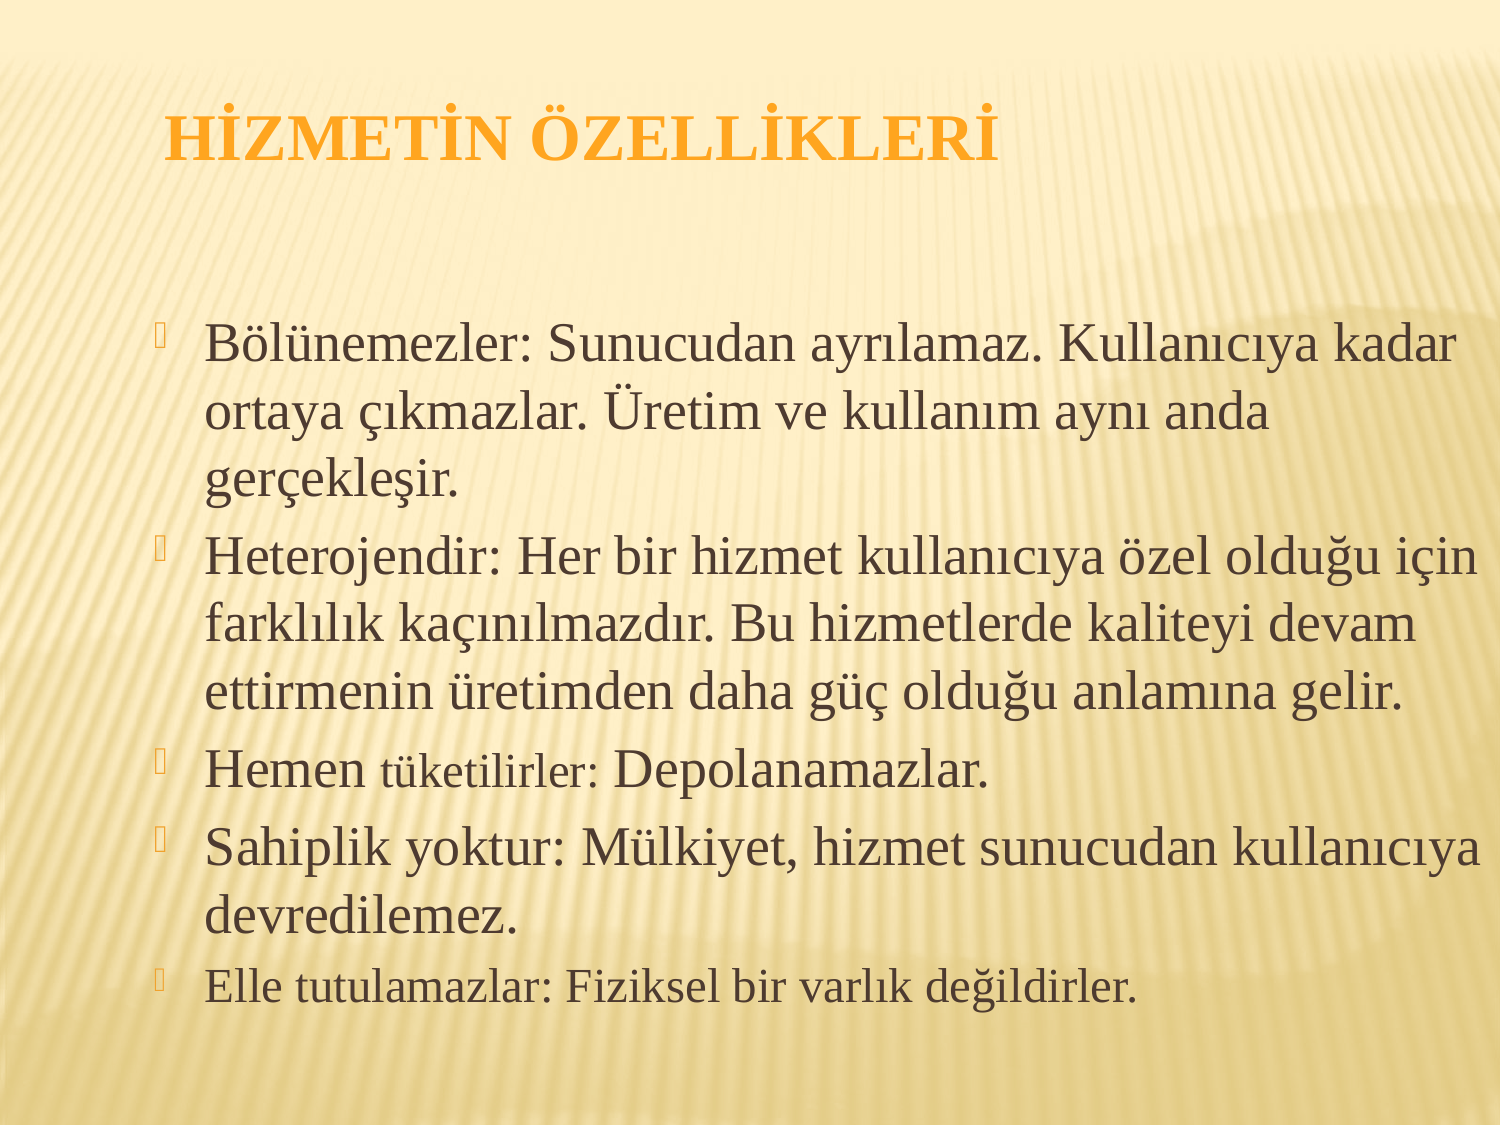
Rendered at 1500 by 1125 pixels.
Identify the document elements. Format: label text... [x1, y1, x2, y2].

list Bölünemezler: Sunucudan ayrılamaz. Kullanıcıya kadar ortaya çıkmazlar. Üretim ve kullanım aynı anda gerçekleşir. Heterojendir: Her bir hizmet kullanıcıya özel olduğu için farklılık kaçınılmazdır. Bu hizmetlerde kaliteyi devam ettirmenin üretimden daha güç olduğu anlamına gelir. Hemen tüketilirler: Depolanamazlar. Sahiplik yoktur: Mülkiyet, hizmet sunucudan kullanıcıya devredilemez. Elle tutulamazlar: Fiziksel bir varlık değildirler. [144, 290, 1500, 1095]
title Hizmetin Özellikleri [150, 31, 1500, 237]
